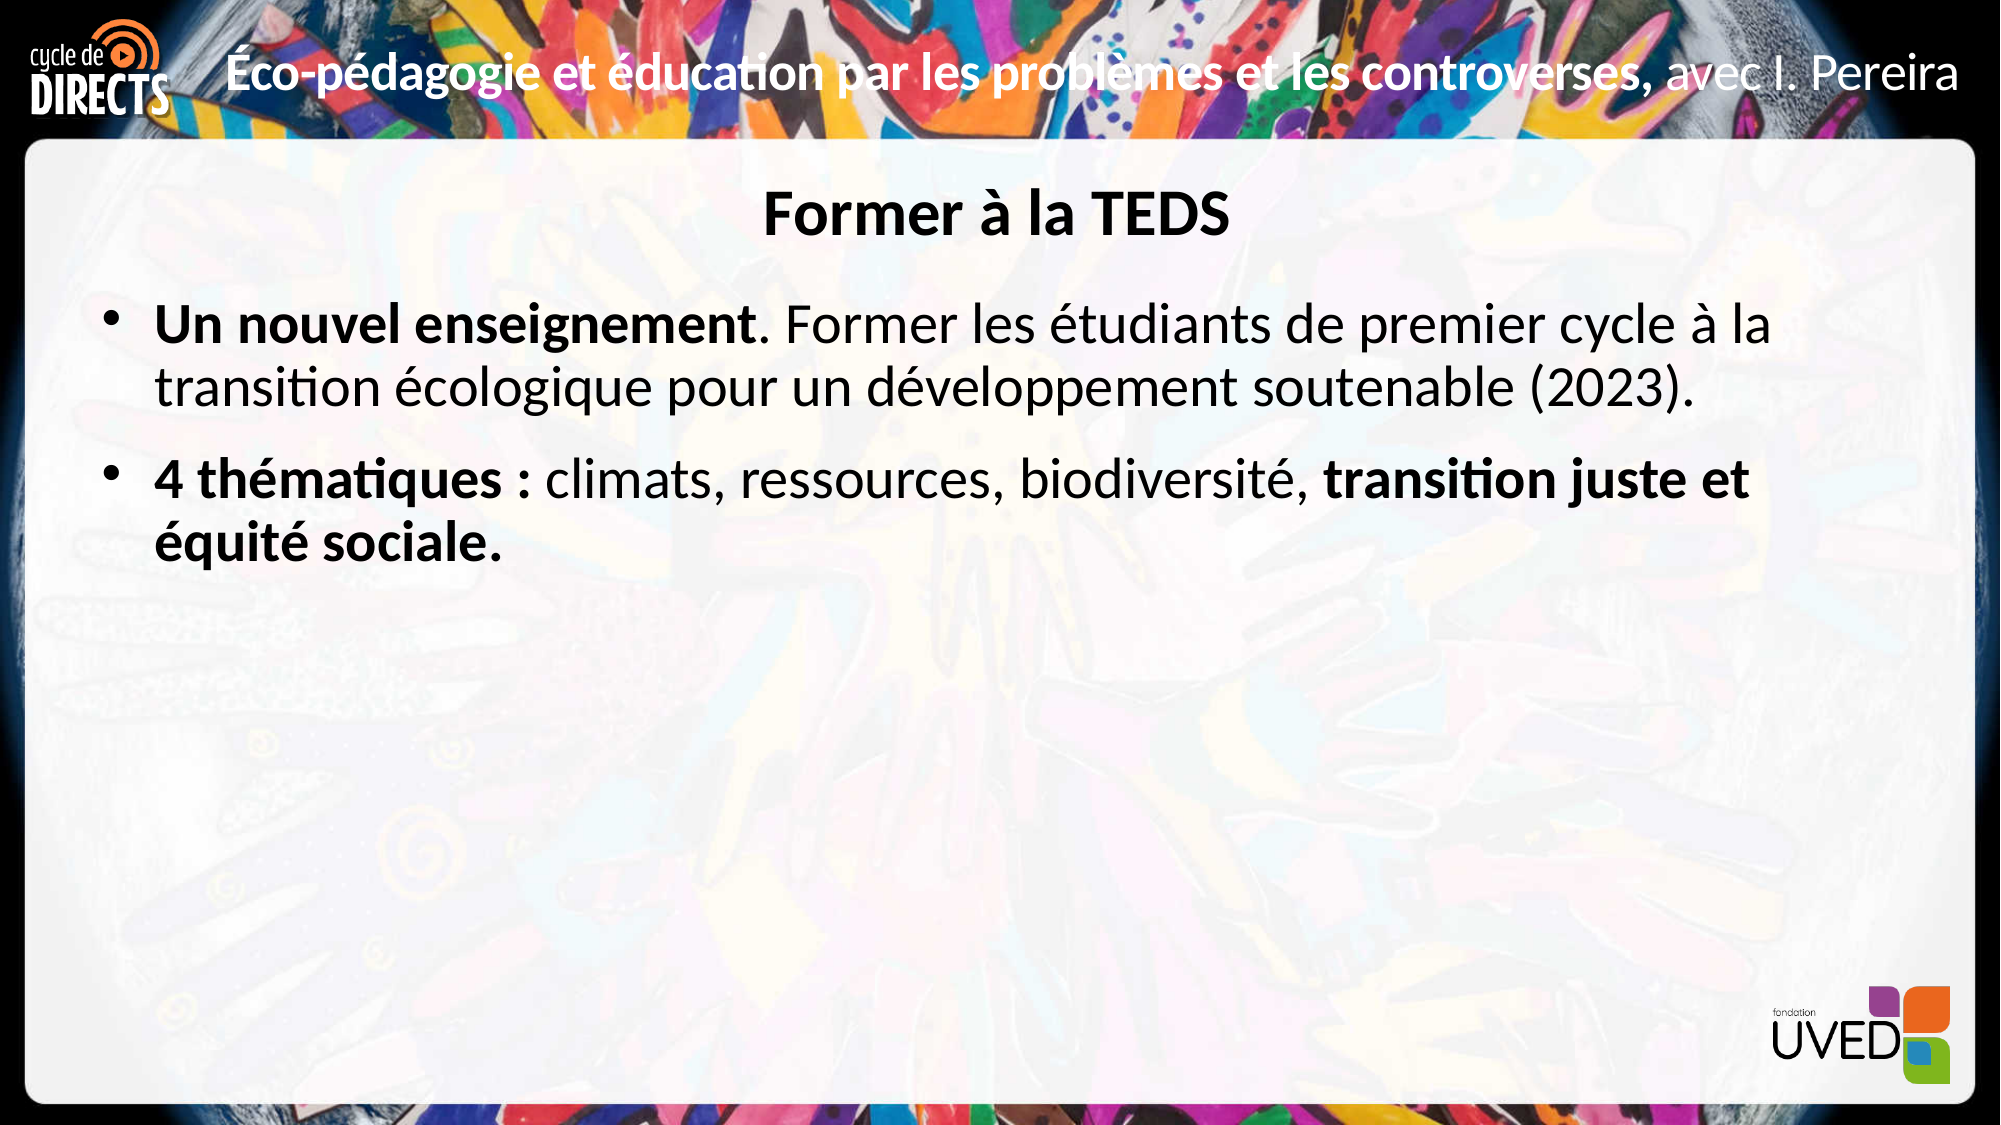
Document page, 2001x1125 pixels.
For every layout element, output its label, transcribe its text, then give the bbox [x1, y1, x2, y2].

list Un nouvel enseignement. Former les étudiants de premier cycle à la transition écologique pour un développement soutenable (2023). 4 thématiques : climats, ressources, biodiversité, transition juste et équité sociale. [83, 293, 1912, 1049]
picture [0, 0, 2000, 1125]
title Former à la TEDS [83, 161, 1912, 257]
picture [379, 68, 389, 73]
picture [352, 68, 361, 74]
picture [351, 78, 365, 85]
